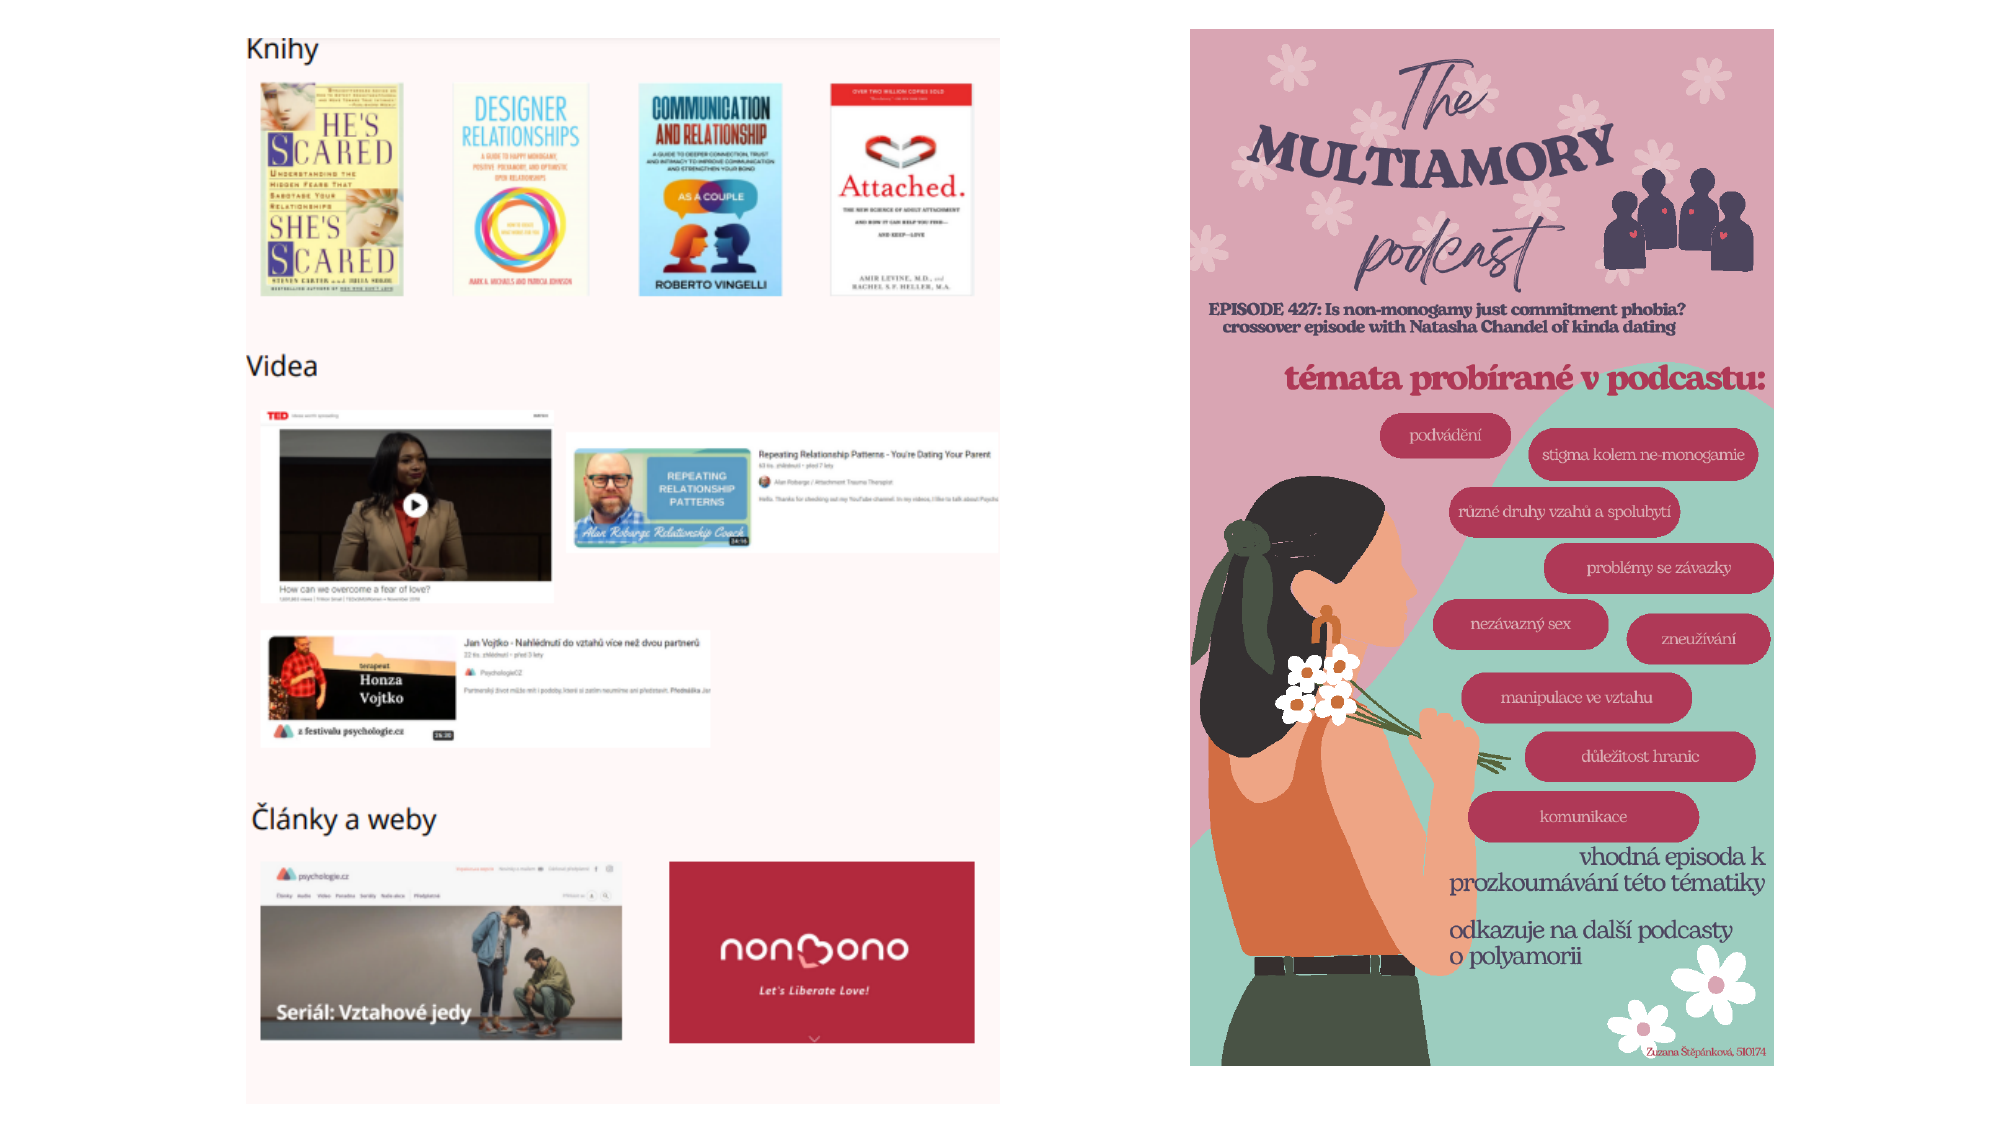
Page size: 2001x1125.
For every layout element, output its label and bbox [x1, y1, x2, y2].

picture [246, 38, 1000, 1104]
list [1190, 29, 1774, 1066]
